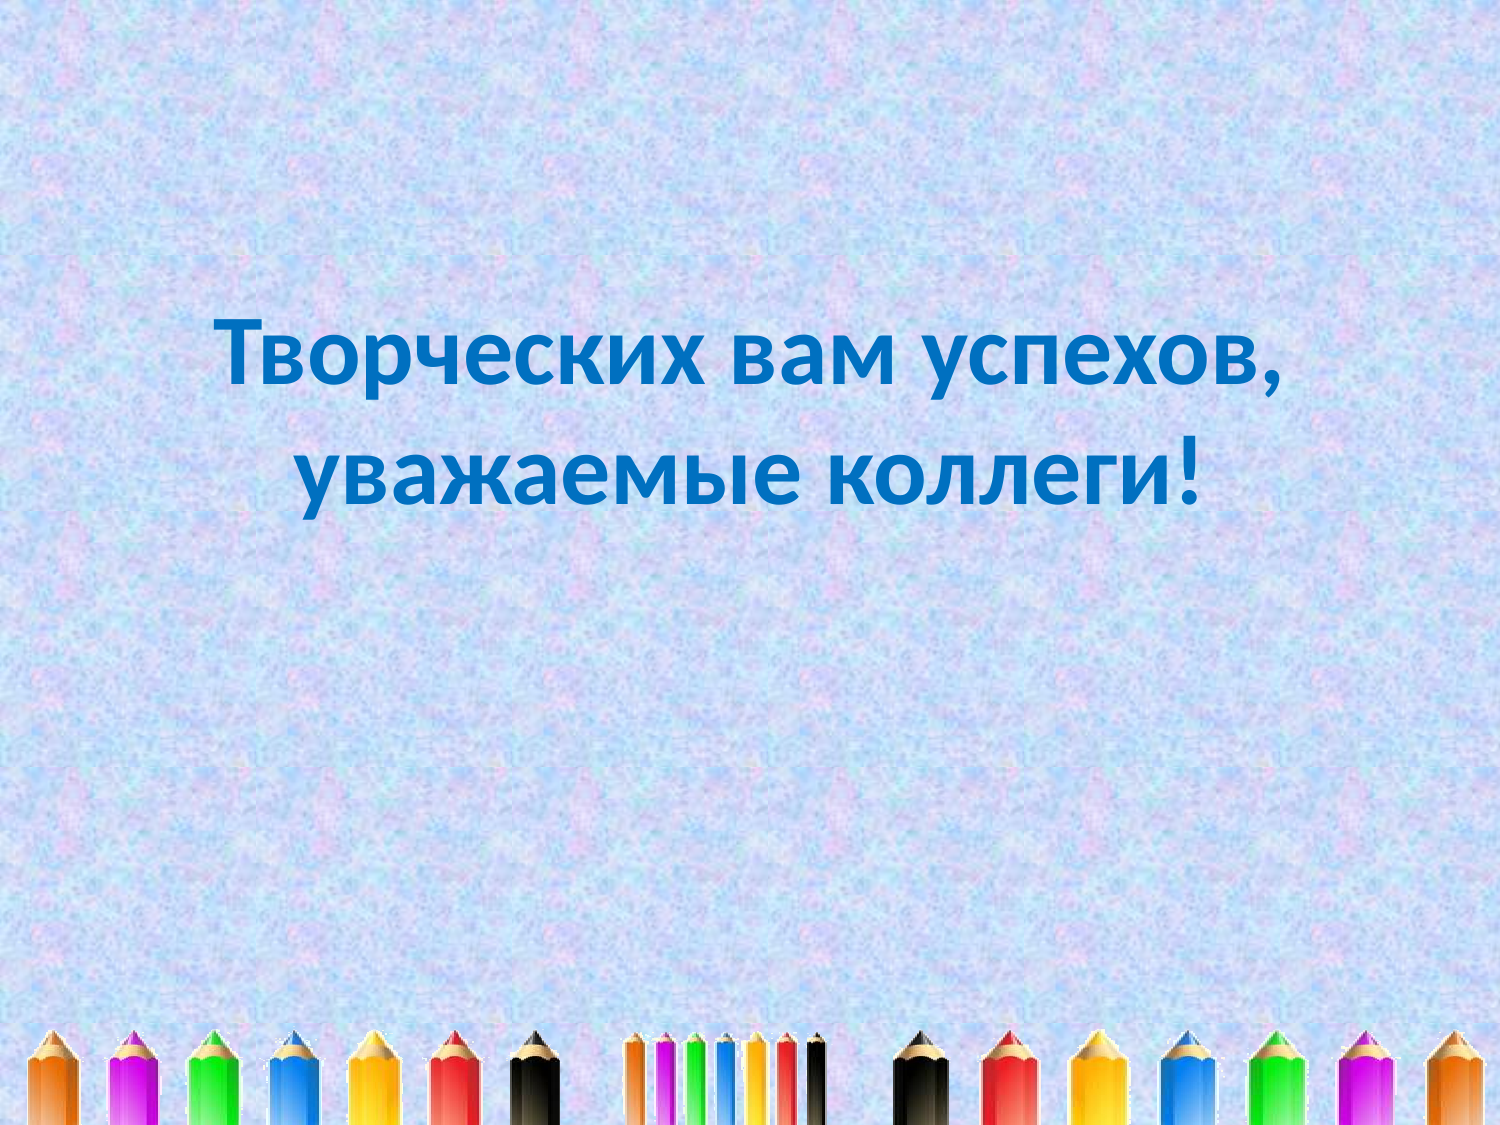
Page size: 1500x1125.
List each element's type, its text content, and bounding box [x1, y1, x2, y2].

picture [0, 0, 1500, 1125]
title Творческих вам успехов, уважаемые коллеги! [75, 45, 1425, 764]
